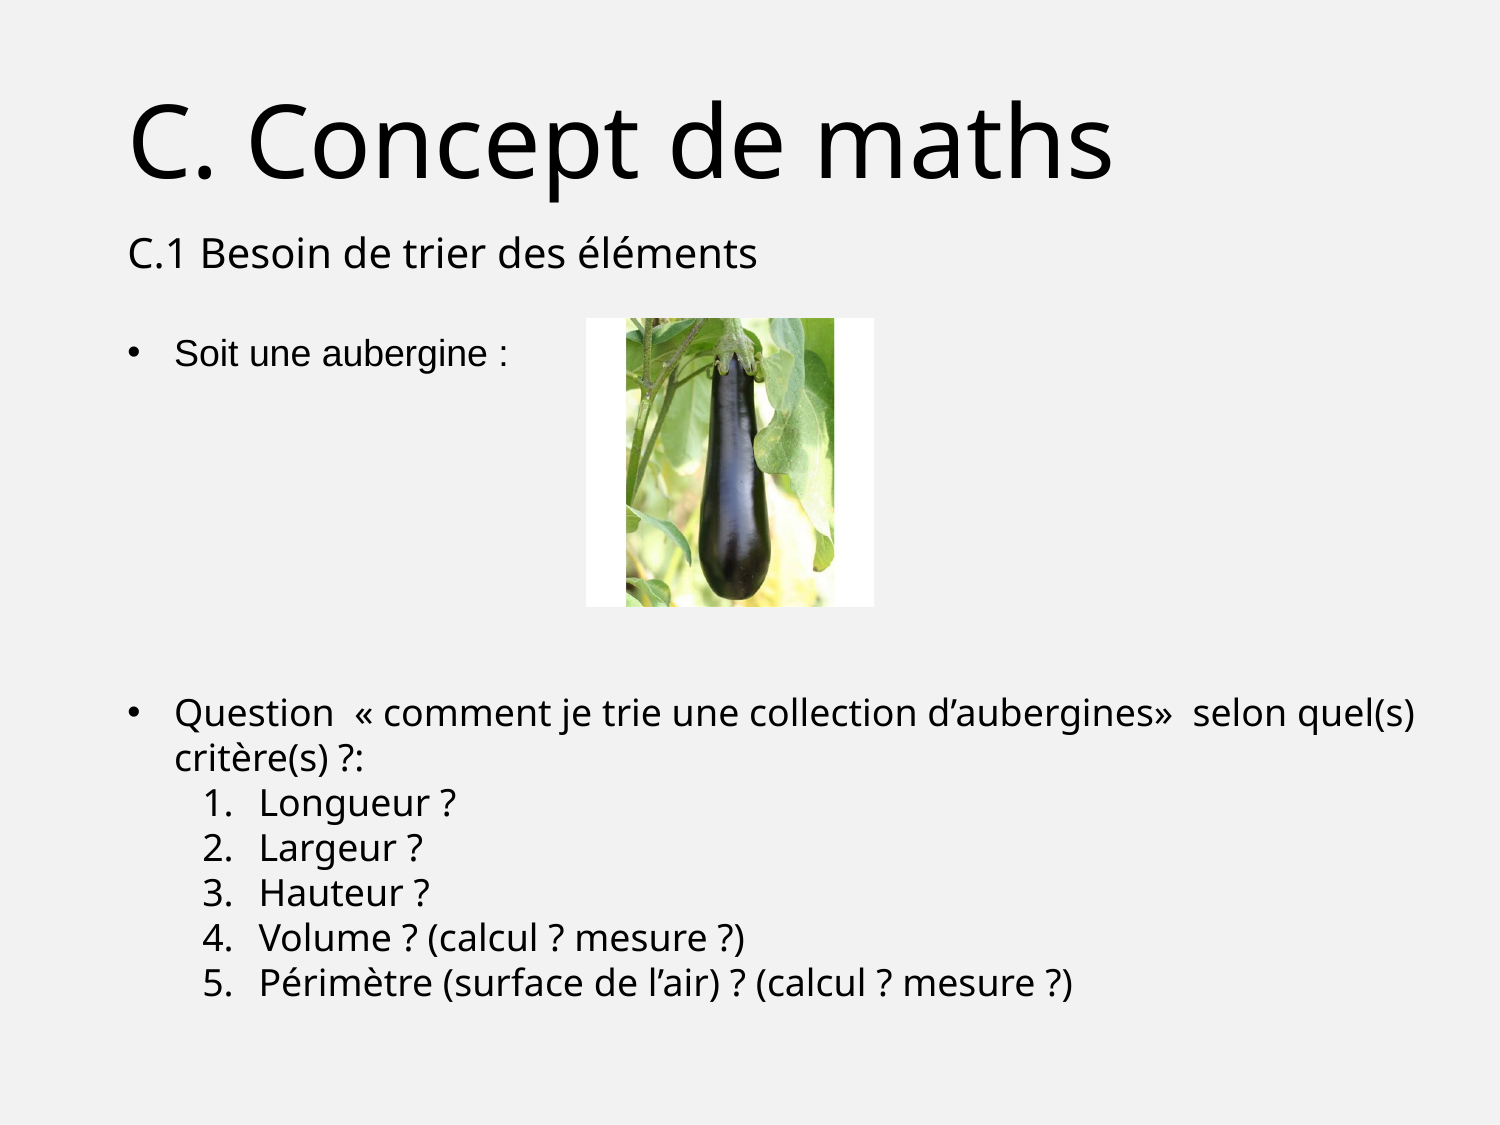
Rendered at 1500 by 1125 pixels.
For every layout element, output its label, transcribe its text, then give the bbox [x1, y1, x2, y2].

text_box Soit une aubergine : Question « comment je trie une collection d’aubergines» selon quel(s) critère(s) ?: Longueur ? Largeur ? Hauteur ? Volume ? (calcul ? mesure ?) Périmètre (surface de l’air) ? (calcul ? mesure ?) [112, 321, 1500, 1012]
picture [585, 318, 874, 607]
text_box C.1 Besoin de trier des éléments [112, 219, 925, 284]
text_box C. Concept de maths [112, 69, 1350, 220]
